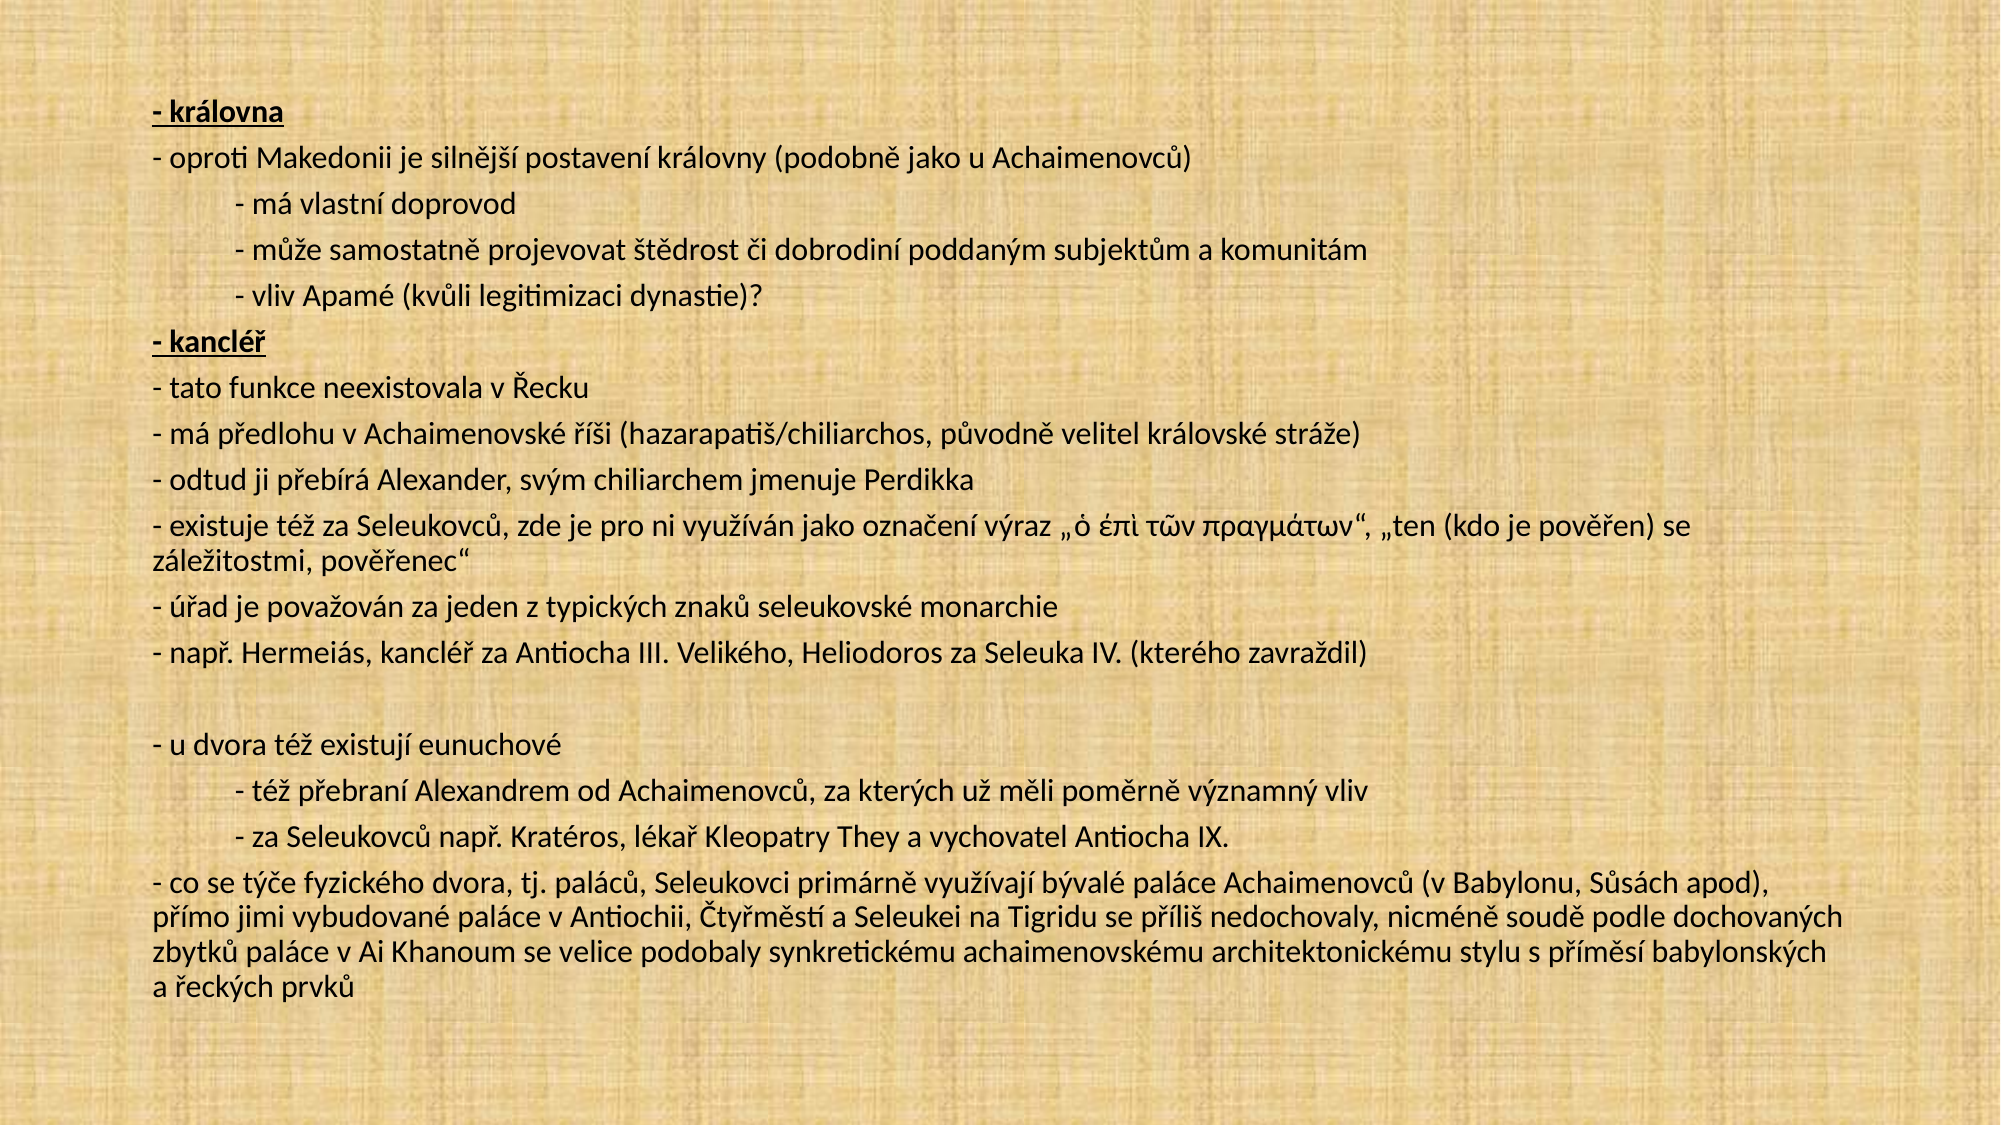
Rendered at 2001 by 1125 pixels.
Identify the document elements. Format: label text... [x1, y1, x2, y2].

picture [0, 0, 2001, 1125]
list - královna - oproti Makedonii je silnější postavení královny (podobně jako u Achaimenovců) - má vlastní doprovod - může samostatně projevovat štědrost či dobrodiní poddaným subjektům a komunitám - vliv Apamé (kvůli legitimizaci dynastie)? - kancléř - tato funkce neexistovala v Řecku - má předlohu v Achaimenovské říši (hazarapatiš/chiliarchos, původně velitel královské stráže) - odtud ji přebírá Alexander, svým chiliarchem jmenuje Perdikka - existuje též za Seleukovců, zde je pro ni využíván jako označení výraz „ὁ έπὶ τῶν πραγμάτων“, „ten (kdo je pověřen) se záležitostmi, pověřenec“ - úřad je považován za jeden z typických znaků seleukovské monarchie - např. Hermeiás, kancléř za Antiocha III. Velikého, Heliodoros za Seleuka IV. (kterého zavraždil) - u dvora též existují eunuchové - též přebraní Alexandrem od Achaimenovců, za kterých už měli poměrně významný vliv - za Seleukovců např. Kratéros, lékař Kleopatry They a vychovatel Antiocha IX. - co se týče fyzického dvora, tj. paláců, Seleukovci primárně využívají bývalé paláce Achaimenovců (v Babylonu, Sůsách apod), přímo jimi vybudované paláce v Antiochii, Čtyřměstí a Seleukei na Tigridu se příliš nedochovaly, nicméně soudě podle dochovaných zbytků paláce v Ai Khanoum se velice podobaly synkretickému achaimenovskému architektonickému stylu s příměsí babylonských a řeckých prvků [137, 87, 1863, 1014]
